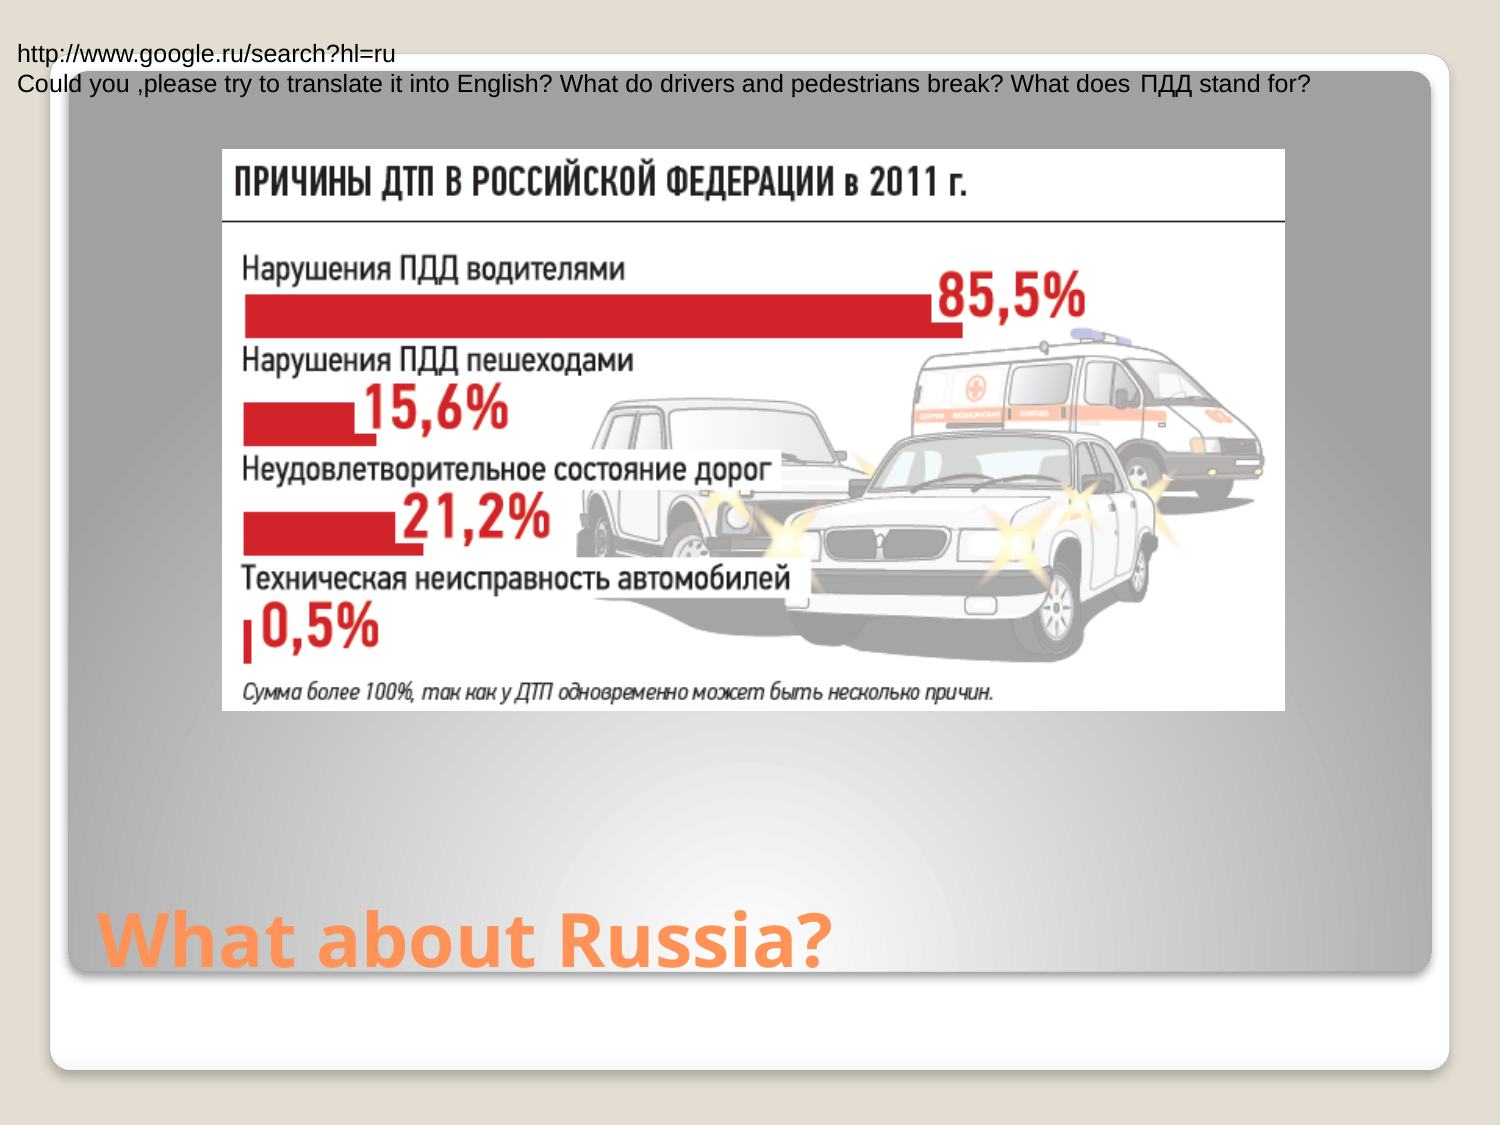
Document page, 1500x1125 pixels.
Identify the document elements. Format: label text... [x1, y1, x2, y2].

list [222, 149, 1286, 712]
title What about Russia? [82, 817, 1425, 990]
text_box http://www.google.ru/search?hl=ru Could you ,please try to translate it into English? What do drivers and pedestrians break? What does ПДД stand for? [2, 0, 1327, 106]
